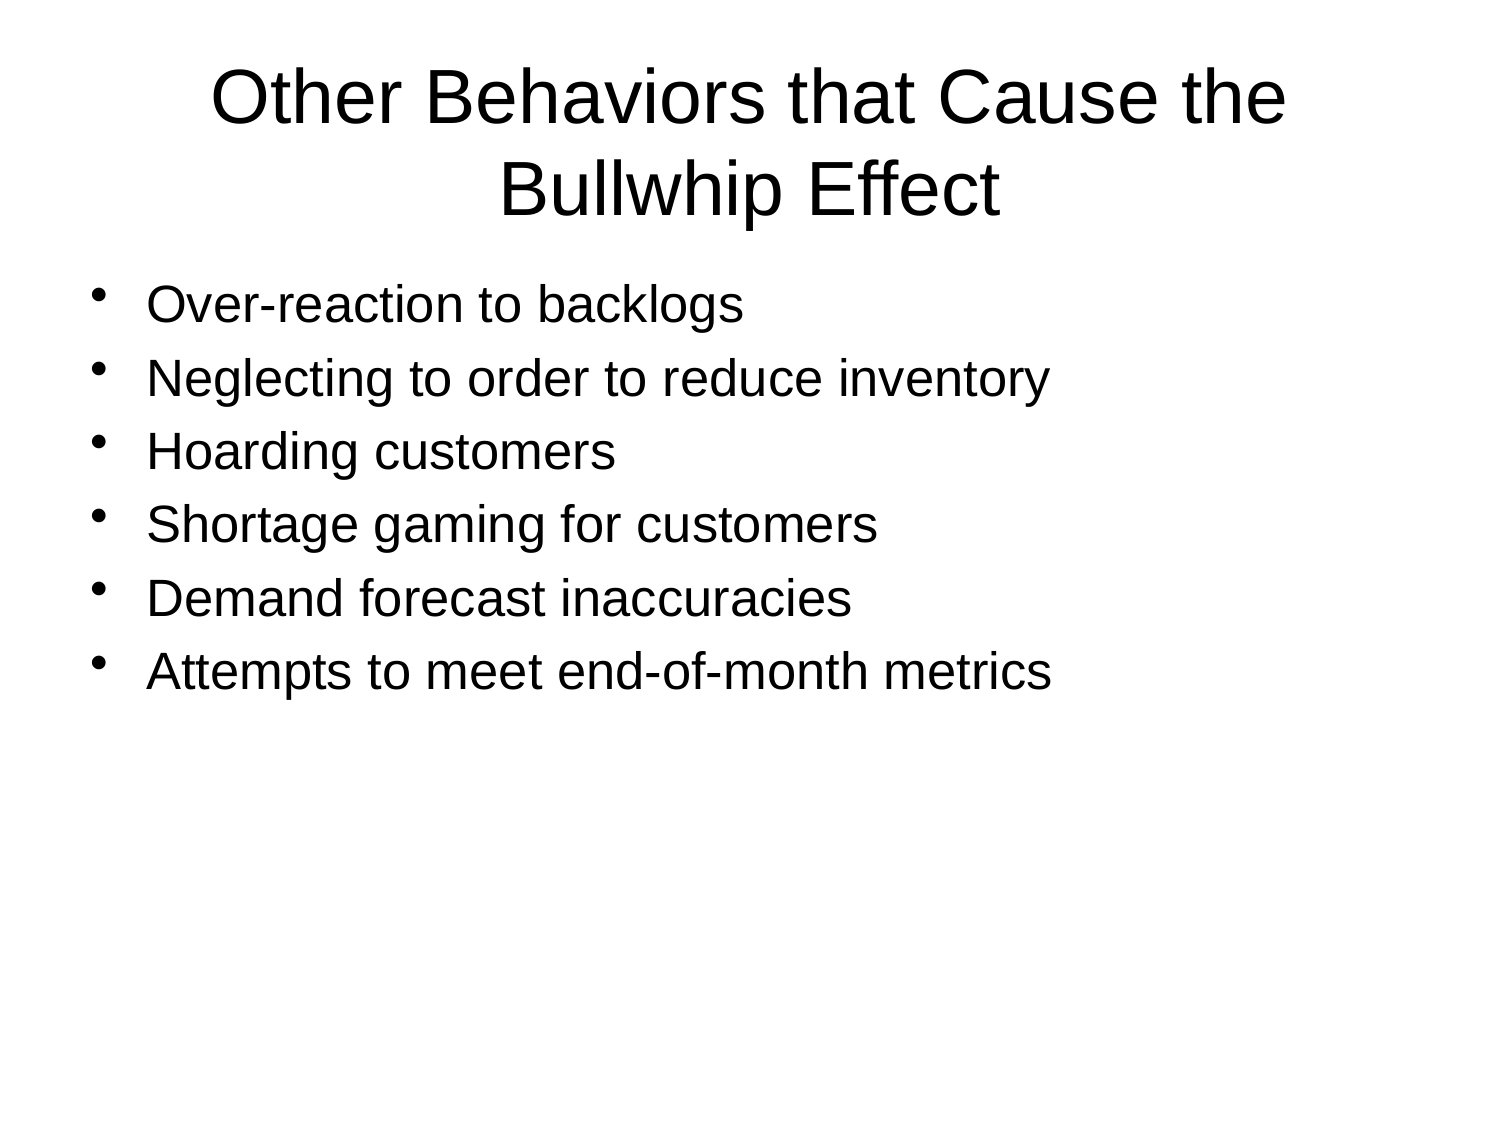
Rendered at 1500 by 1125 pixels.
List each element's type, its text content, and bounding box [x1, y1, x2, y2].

title Other Behaviors that Cause the Bullwhip Effect [75, 45, 1425, 233]
list Over-reaction to backlogs Neglecting to order to reduce inventory Hoarding customers Shortage gaming for customers Demand forecast inaccuracies Attempts to meet end-of-month metrics [75, 262, 1425, 1005]
